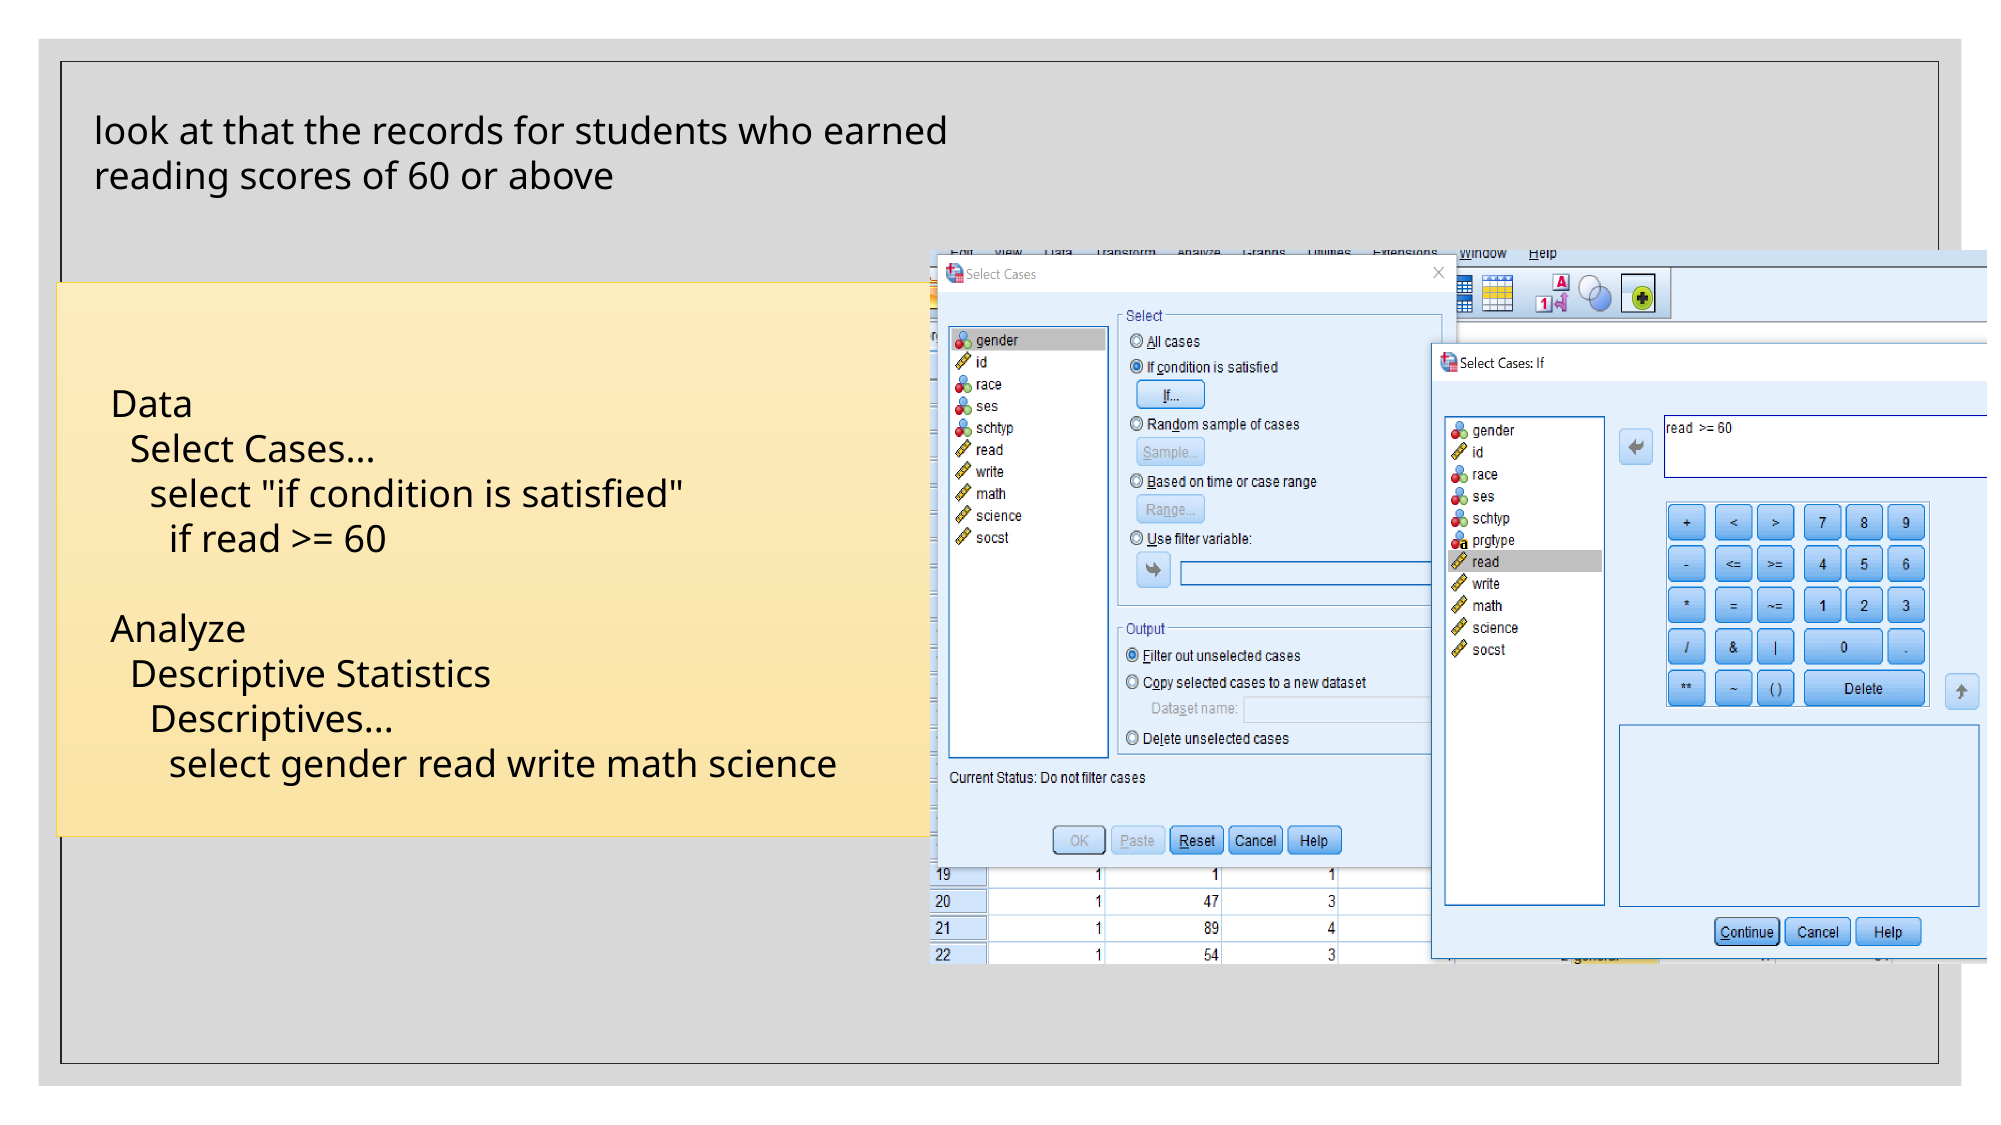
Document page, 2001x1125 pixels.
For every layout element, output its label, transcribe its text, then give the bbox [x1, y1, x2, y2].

picture [930, 250, 1987, 964]
text_box look at that the records for students who earned reading scores of 60 or above [79, 99, 1080, 205]
text_box Data Select Cases... select "if condition is satisfied" if read >= 60 Analyze Descriptive Statistics Descriptives... select gender read write math science [56, 282, 924, 837]
